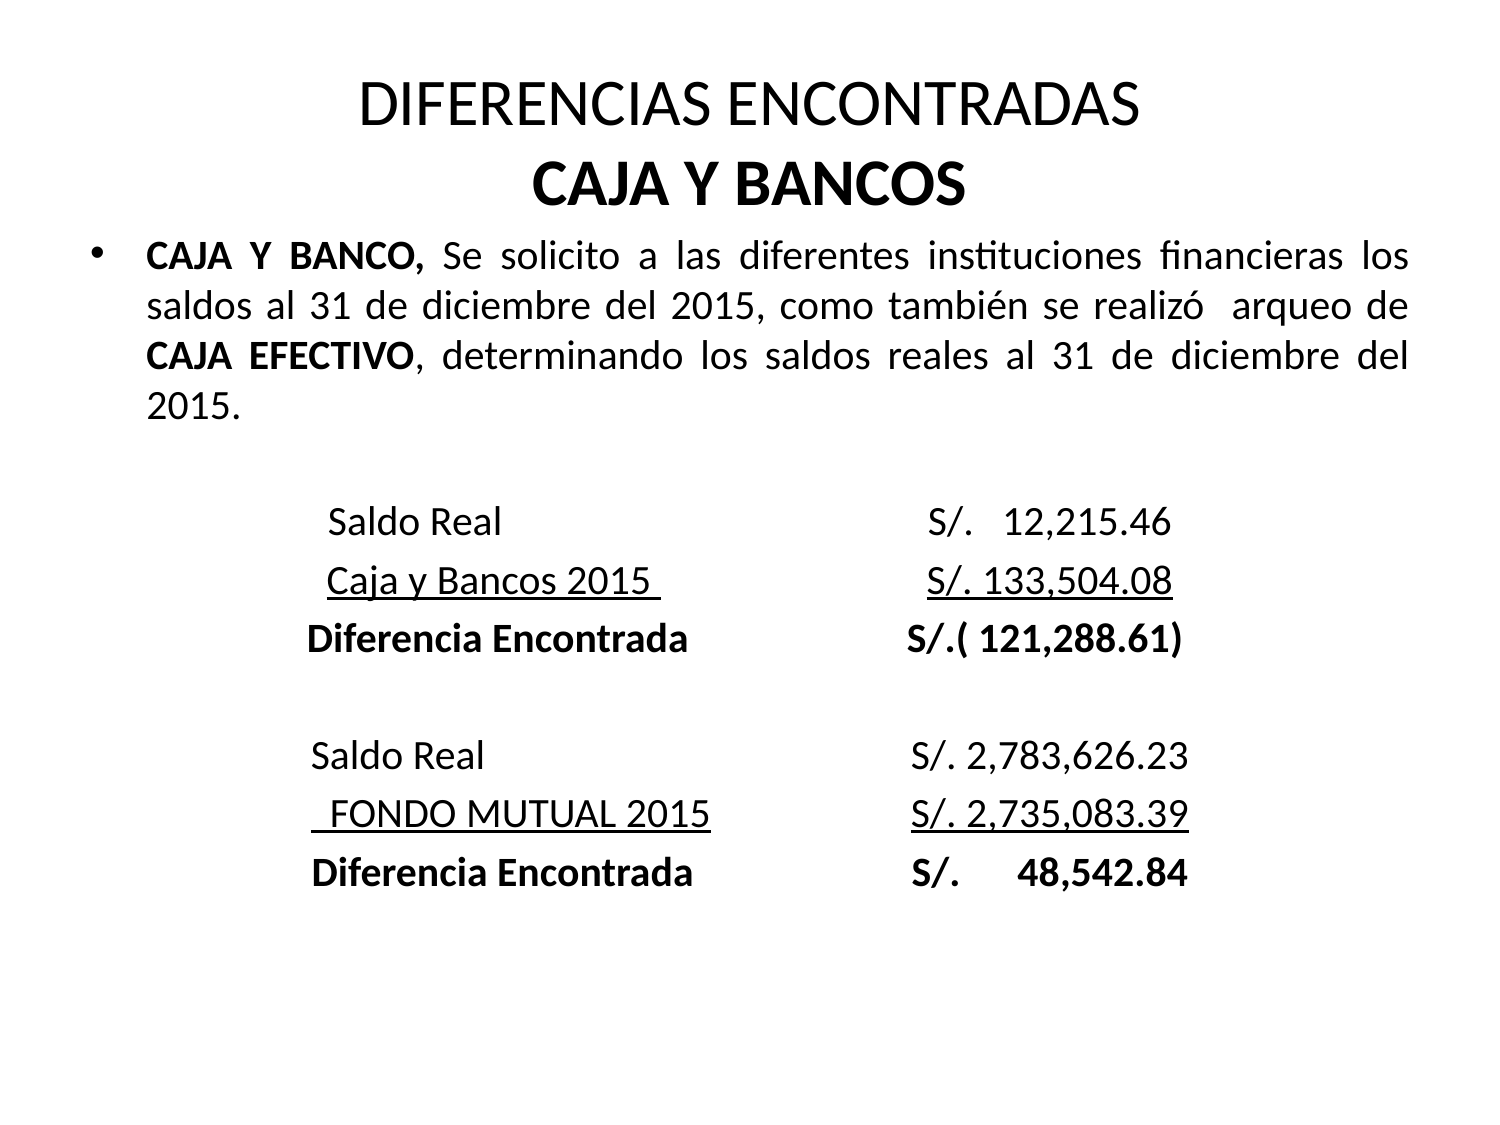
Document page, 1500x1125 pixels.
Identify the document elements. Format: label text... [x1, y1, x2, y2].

list CAJA Y BANCO, Se solicito a las diferentes instituciones financieras los saldos al 31 de diciembre del 2015, como también se realizó arqueo de CAJA EFECTIVO, determinando los saldos reales al 31 de diciembre del 2015. Saldo Real S/. 12,215.46 Caja y Bancos 2015 S/. 133,504.08 Diferencia Encontrada S/.( 121,288.61) Saldo Real S/. 2,783,626.23 FONDO MUTUAL 2015 S/. 2,735,083.39 Diferencia Encontrada S/. 48,542.84 [75, 219, 1425, 1005]
title DIFERENCIAS ENCONTRADAS CAJA Y BANCOS [75, 45, 1425, 219]
